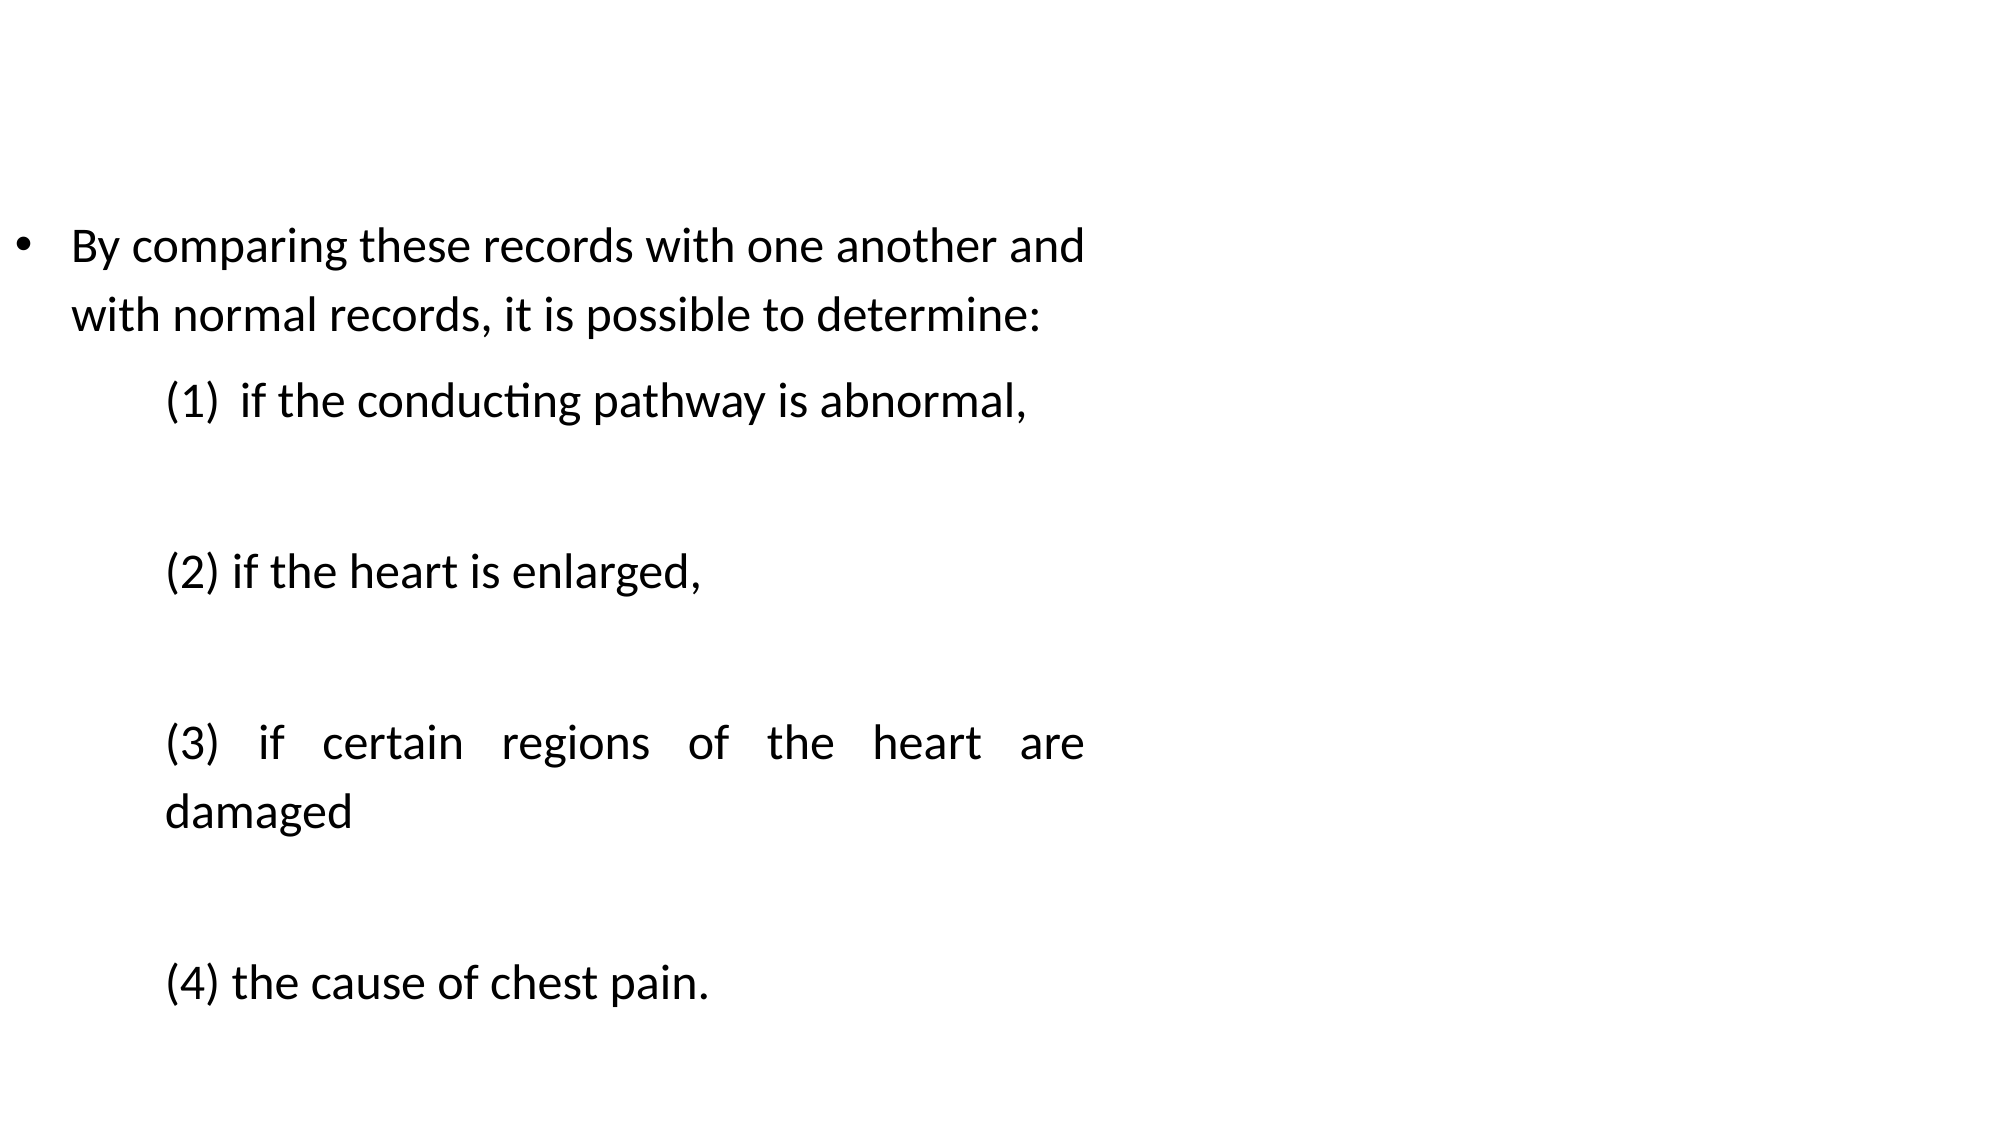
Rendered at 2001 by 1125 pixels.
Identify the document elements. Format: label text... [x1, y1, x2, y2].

text_box By comparing these records with one another and with normal records, it is possible to determine: if the conducting pathway is abnormal, (2) if the heart is enlarged, (3) if certain regions of the heart are damaged (4) the cause of chest pain. [0, 196, 1101, 1018]
